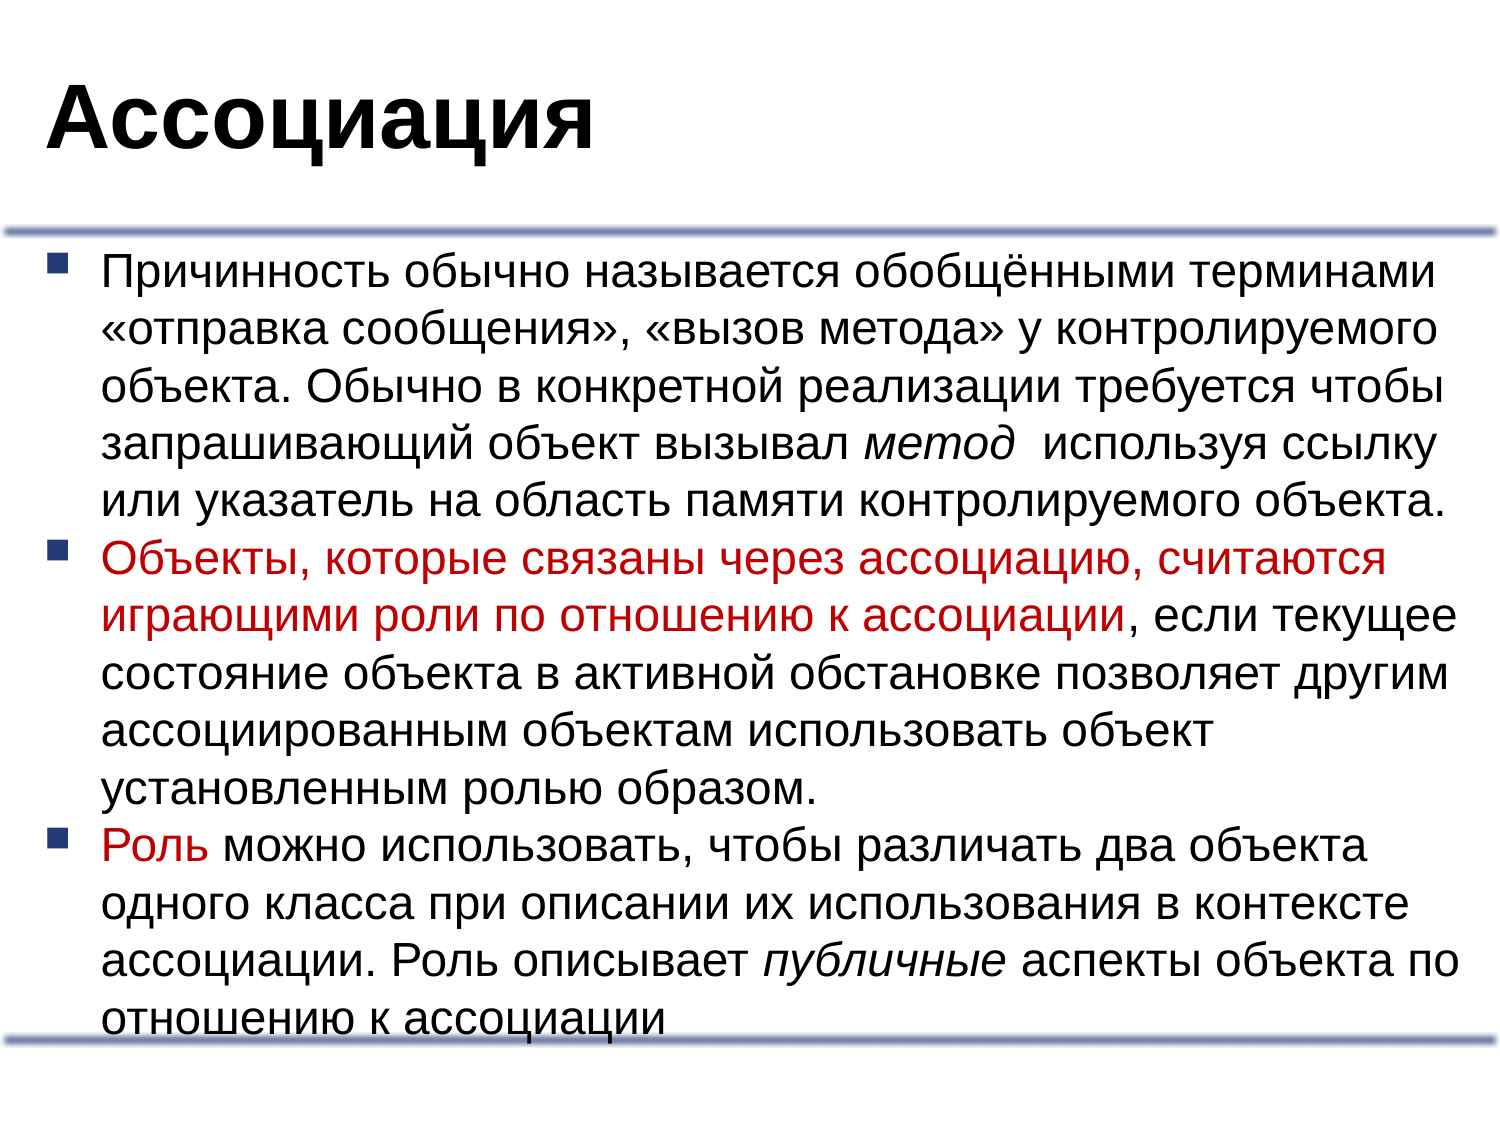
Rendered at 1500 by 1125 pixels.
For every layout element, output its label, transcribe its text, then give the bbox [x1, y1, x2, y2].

list Причинность обычно называется обобщёнными терминами «отправка сообщения», «вызов метода» у контролируемого объекта. Обычно в конкретной реализации требуется чтобы запрашивающий объект вызывал метод используя ссылку или указатель на область памяти контролируемого объекта. Объекты, которые связаны через ассоциацию, считаются играющими роли по отношению к ассоциации, если текущее состояние объекта в активной обстановке позволяет другим ассоциированным объектам использовать объект установленным ролью образом. Роль можно использовать, чтобы различать два объекта одного класса при описании их использования в контексте ассоциации. Роль описывает публичные аспекты объекта по отношению к ассоциации [29, 231, 1483, 1032]
title Ассоциация [29, 0, 1470, 225]
